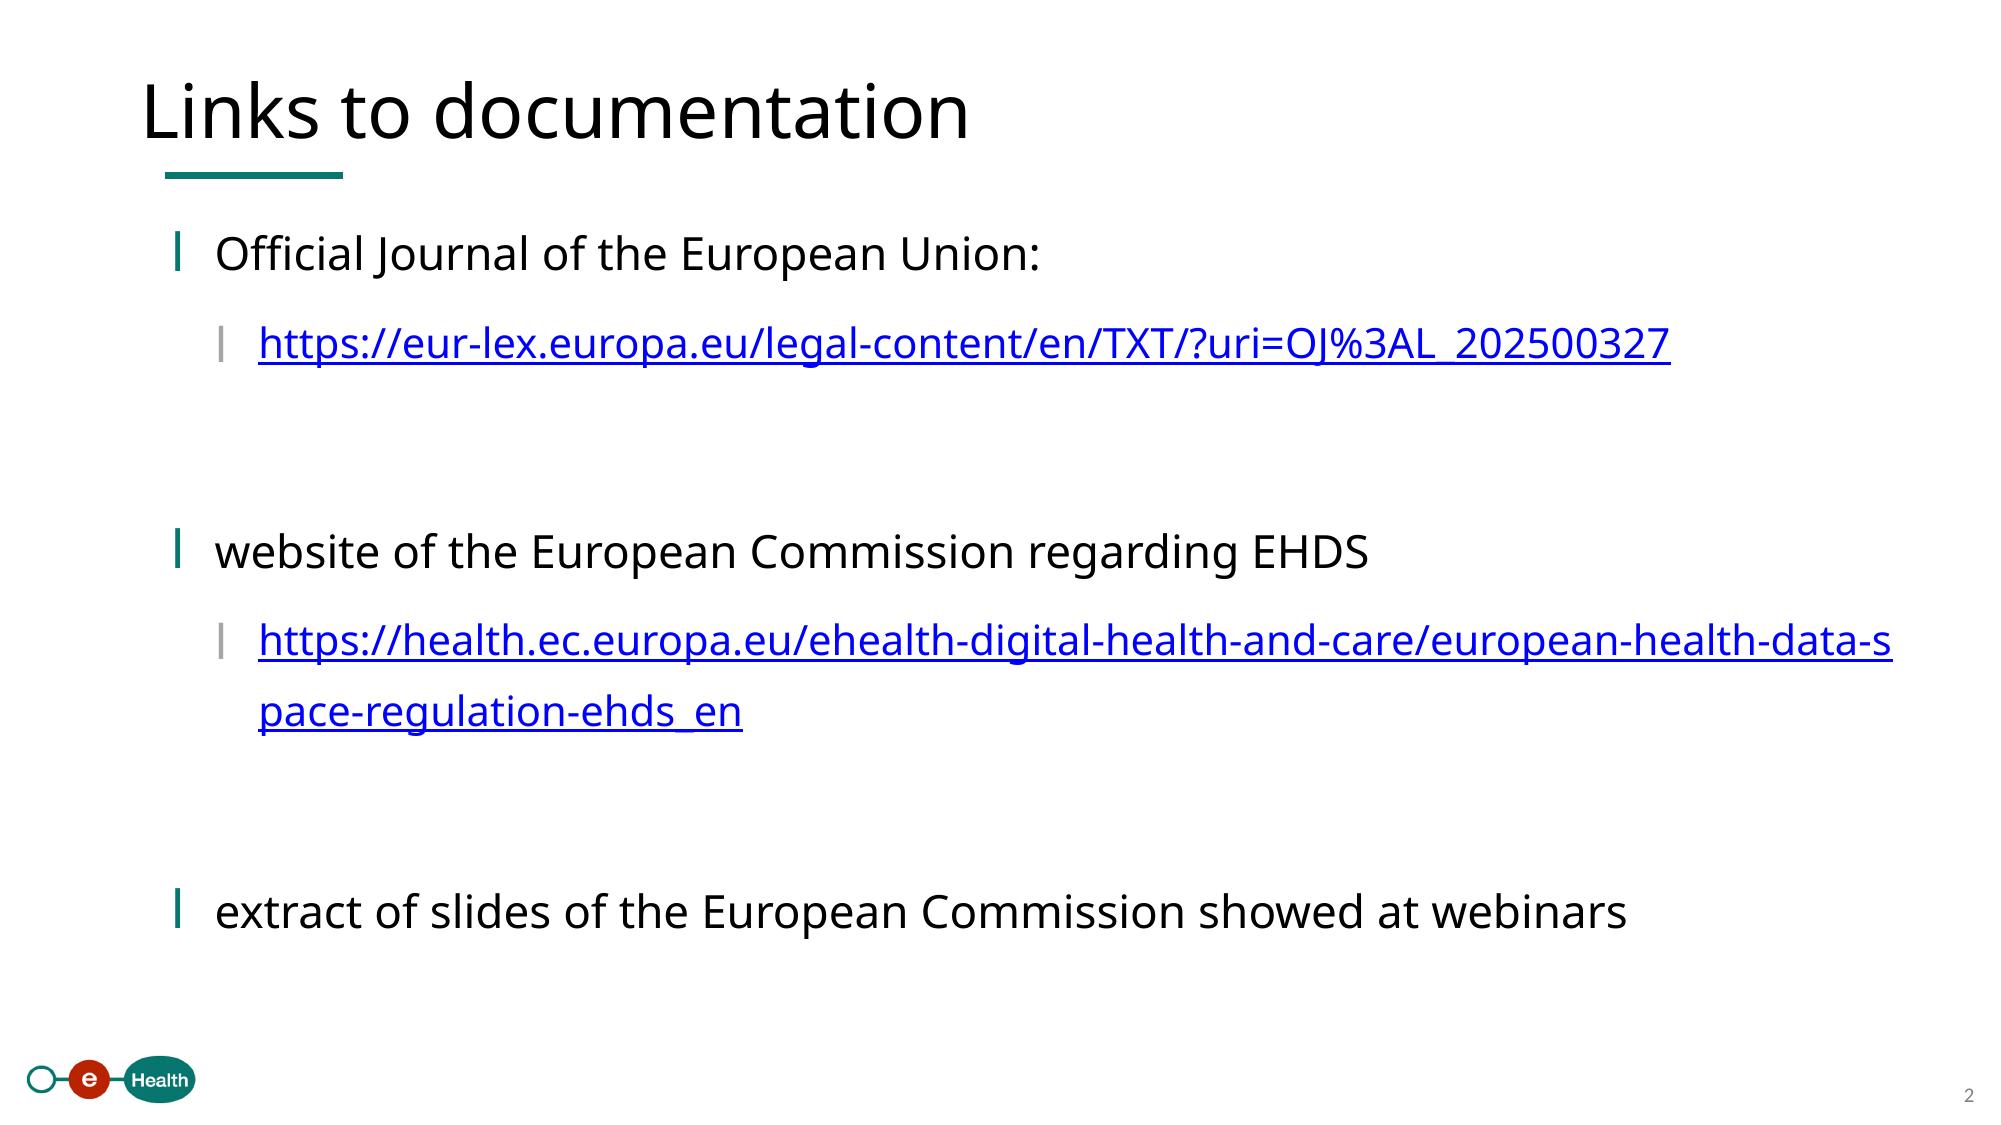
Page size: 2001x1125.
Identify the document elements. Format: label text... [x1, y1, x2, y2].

picture [1, 1046, 213, 1105]
list Links to documentation [125, 16, 1910, 161]
list Official Journal of the European Union: https://eur-lex.europa.eu/legal-content/en/TXT/?uri=OJ%3AL_202500327 website of the European Commission regarding EHDS https://health.ec.europa.eu/ehealth-digital-health-and-care/european-health-data-space-regulation-ehds_en extract of slides of the European Commission showed at webinars [125, 190, 1910, 1013]
slide_number 2 [1824, 1064, 1990, 1125]
